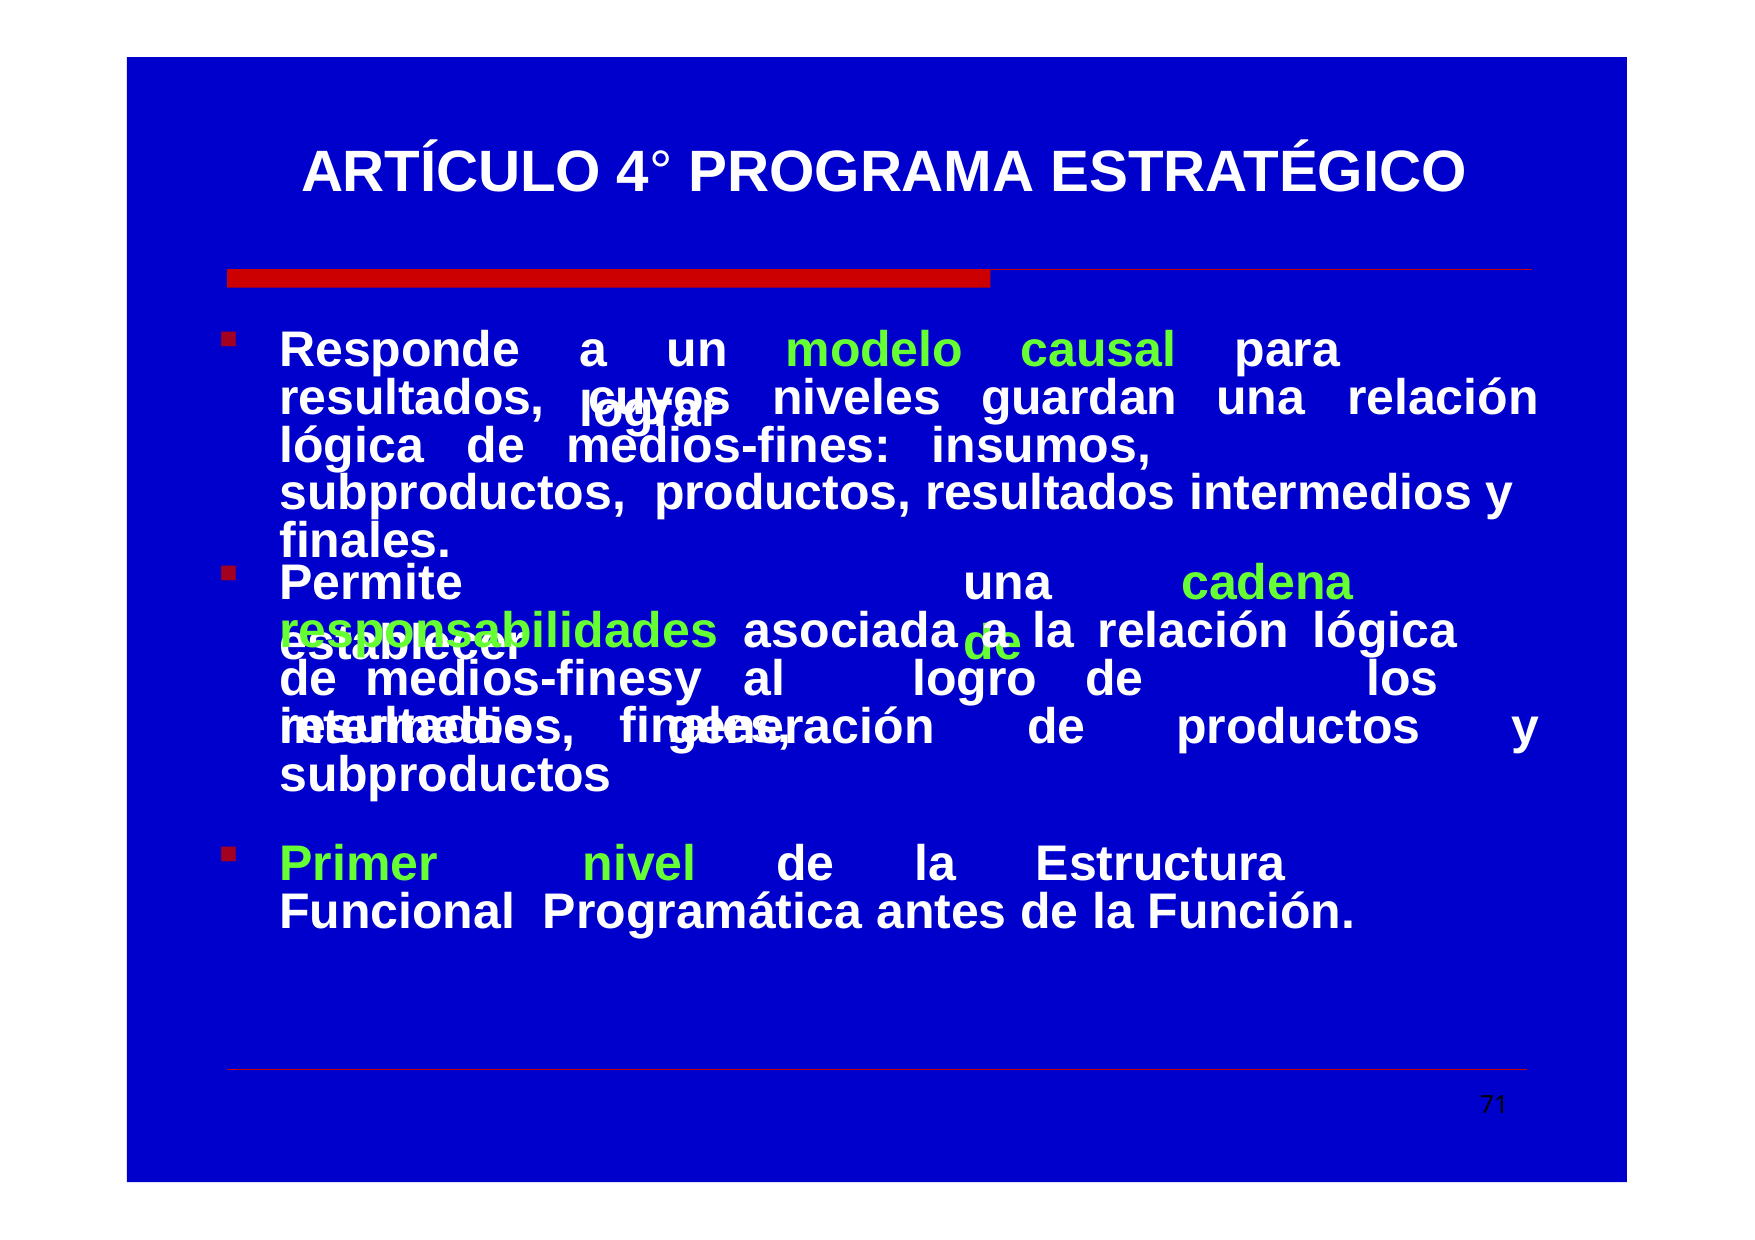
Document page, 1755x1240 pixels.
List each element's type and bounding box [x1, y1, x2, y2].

text_box [1477, 1086, 1514, 1119]
title [227, 130, 1539, 340]
text_box [214, 313, 1540, 801]
text_box [214, 829, 1540, 939]
